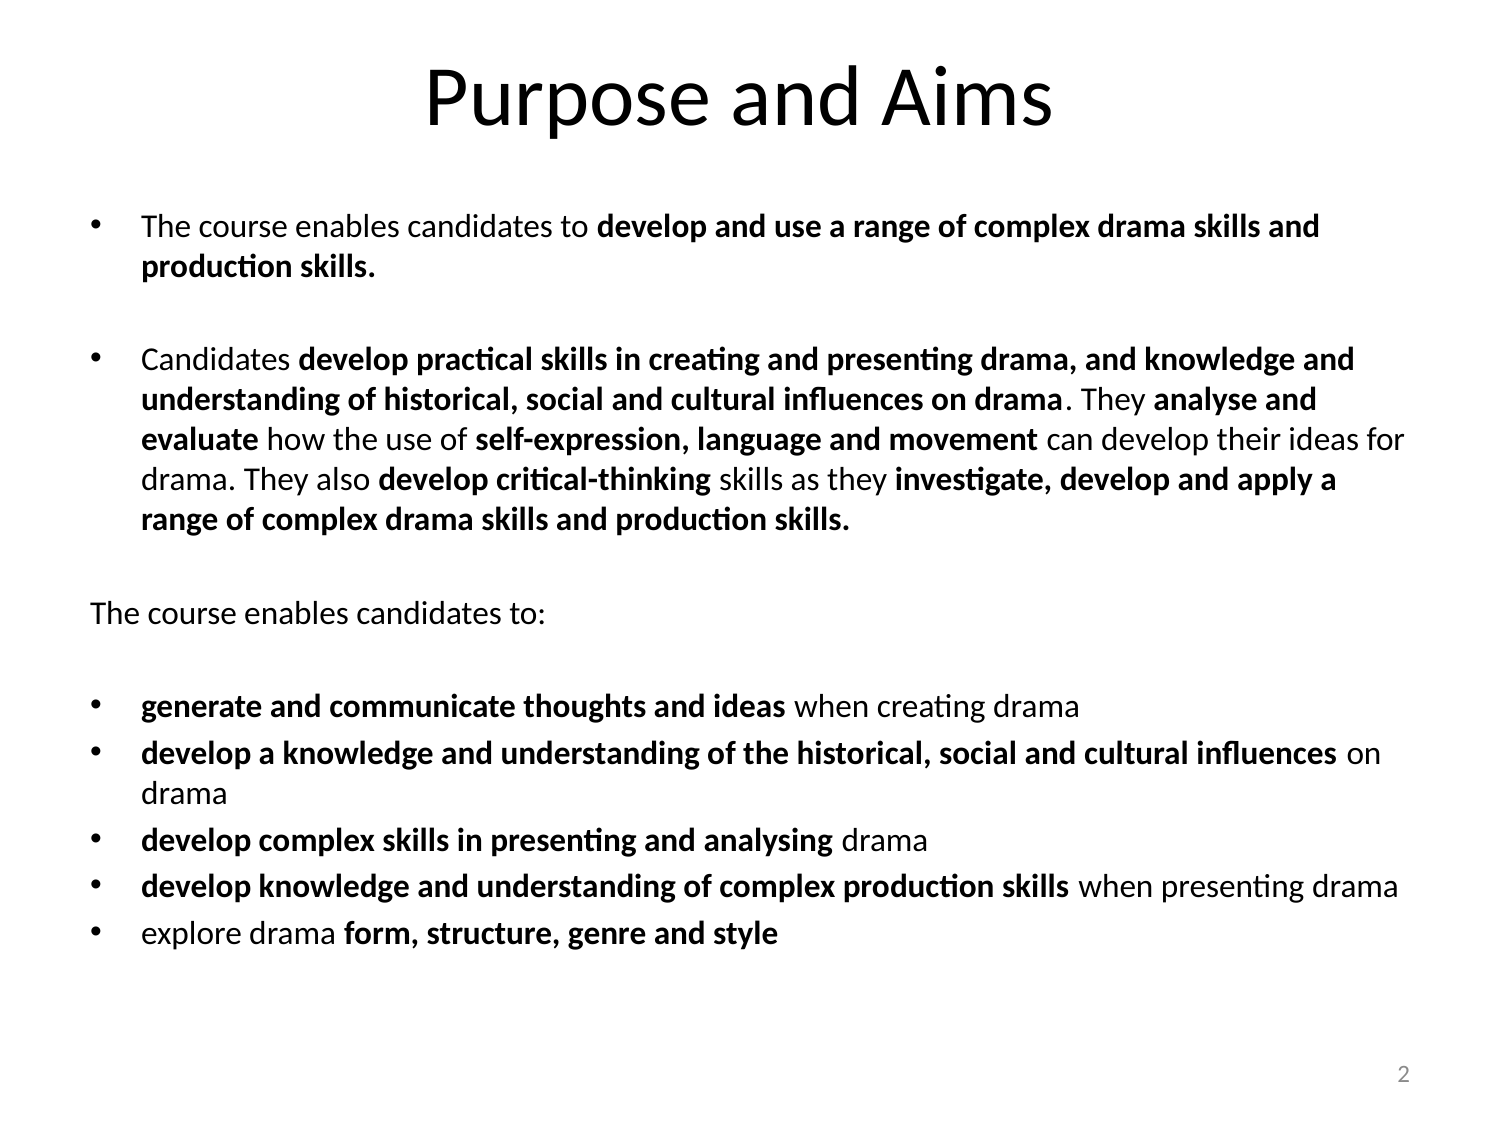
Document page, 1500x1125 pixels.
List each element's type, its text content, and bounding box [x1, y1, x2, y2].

title Purpose and Aims [64, 30, 1415, 150]
slide_number 2 [1074, 1042, 1425, 1103]
list The course enables candidates to develop and use a range of complex drama skills and production skills. Candidates develop practical skills in creating and presenting drama, and knowledge and understanding of historical, social and cultural influences on drama. They analyse and evaluate how the use of self-expression, language and movement can develop their ideas for drama. They also develop critical-thinking skills as they investigate, develop and apply a range of complex drama skills and production skills. The course enables candidates to: generate and communicate thoughts and ideas when creating drama develop a knowledge and understanding of the historical, social and cultural influences on drama develop complex skills in presenting and analysing drama develop knowledge and understanding of complex production skills when presenting drama explore drama form, structure, genre and style [75, 196, 1425, 1005]
